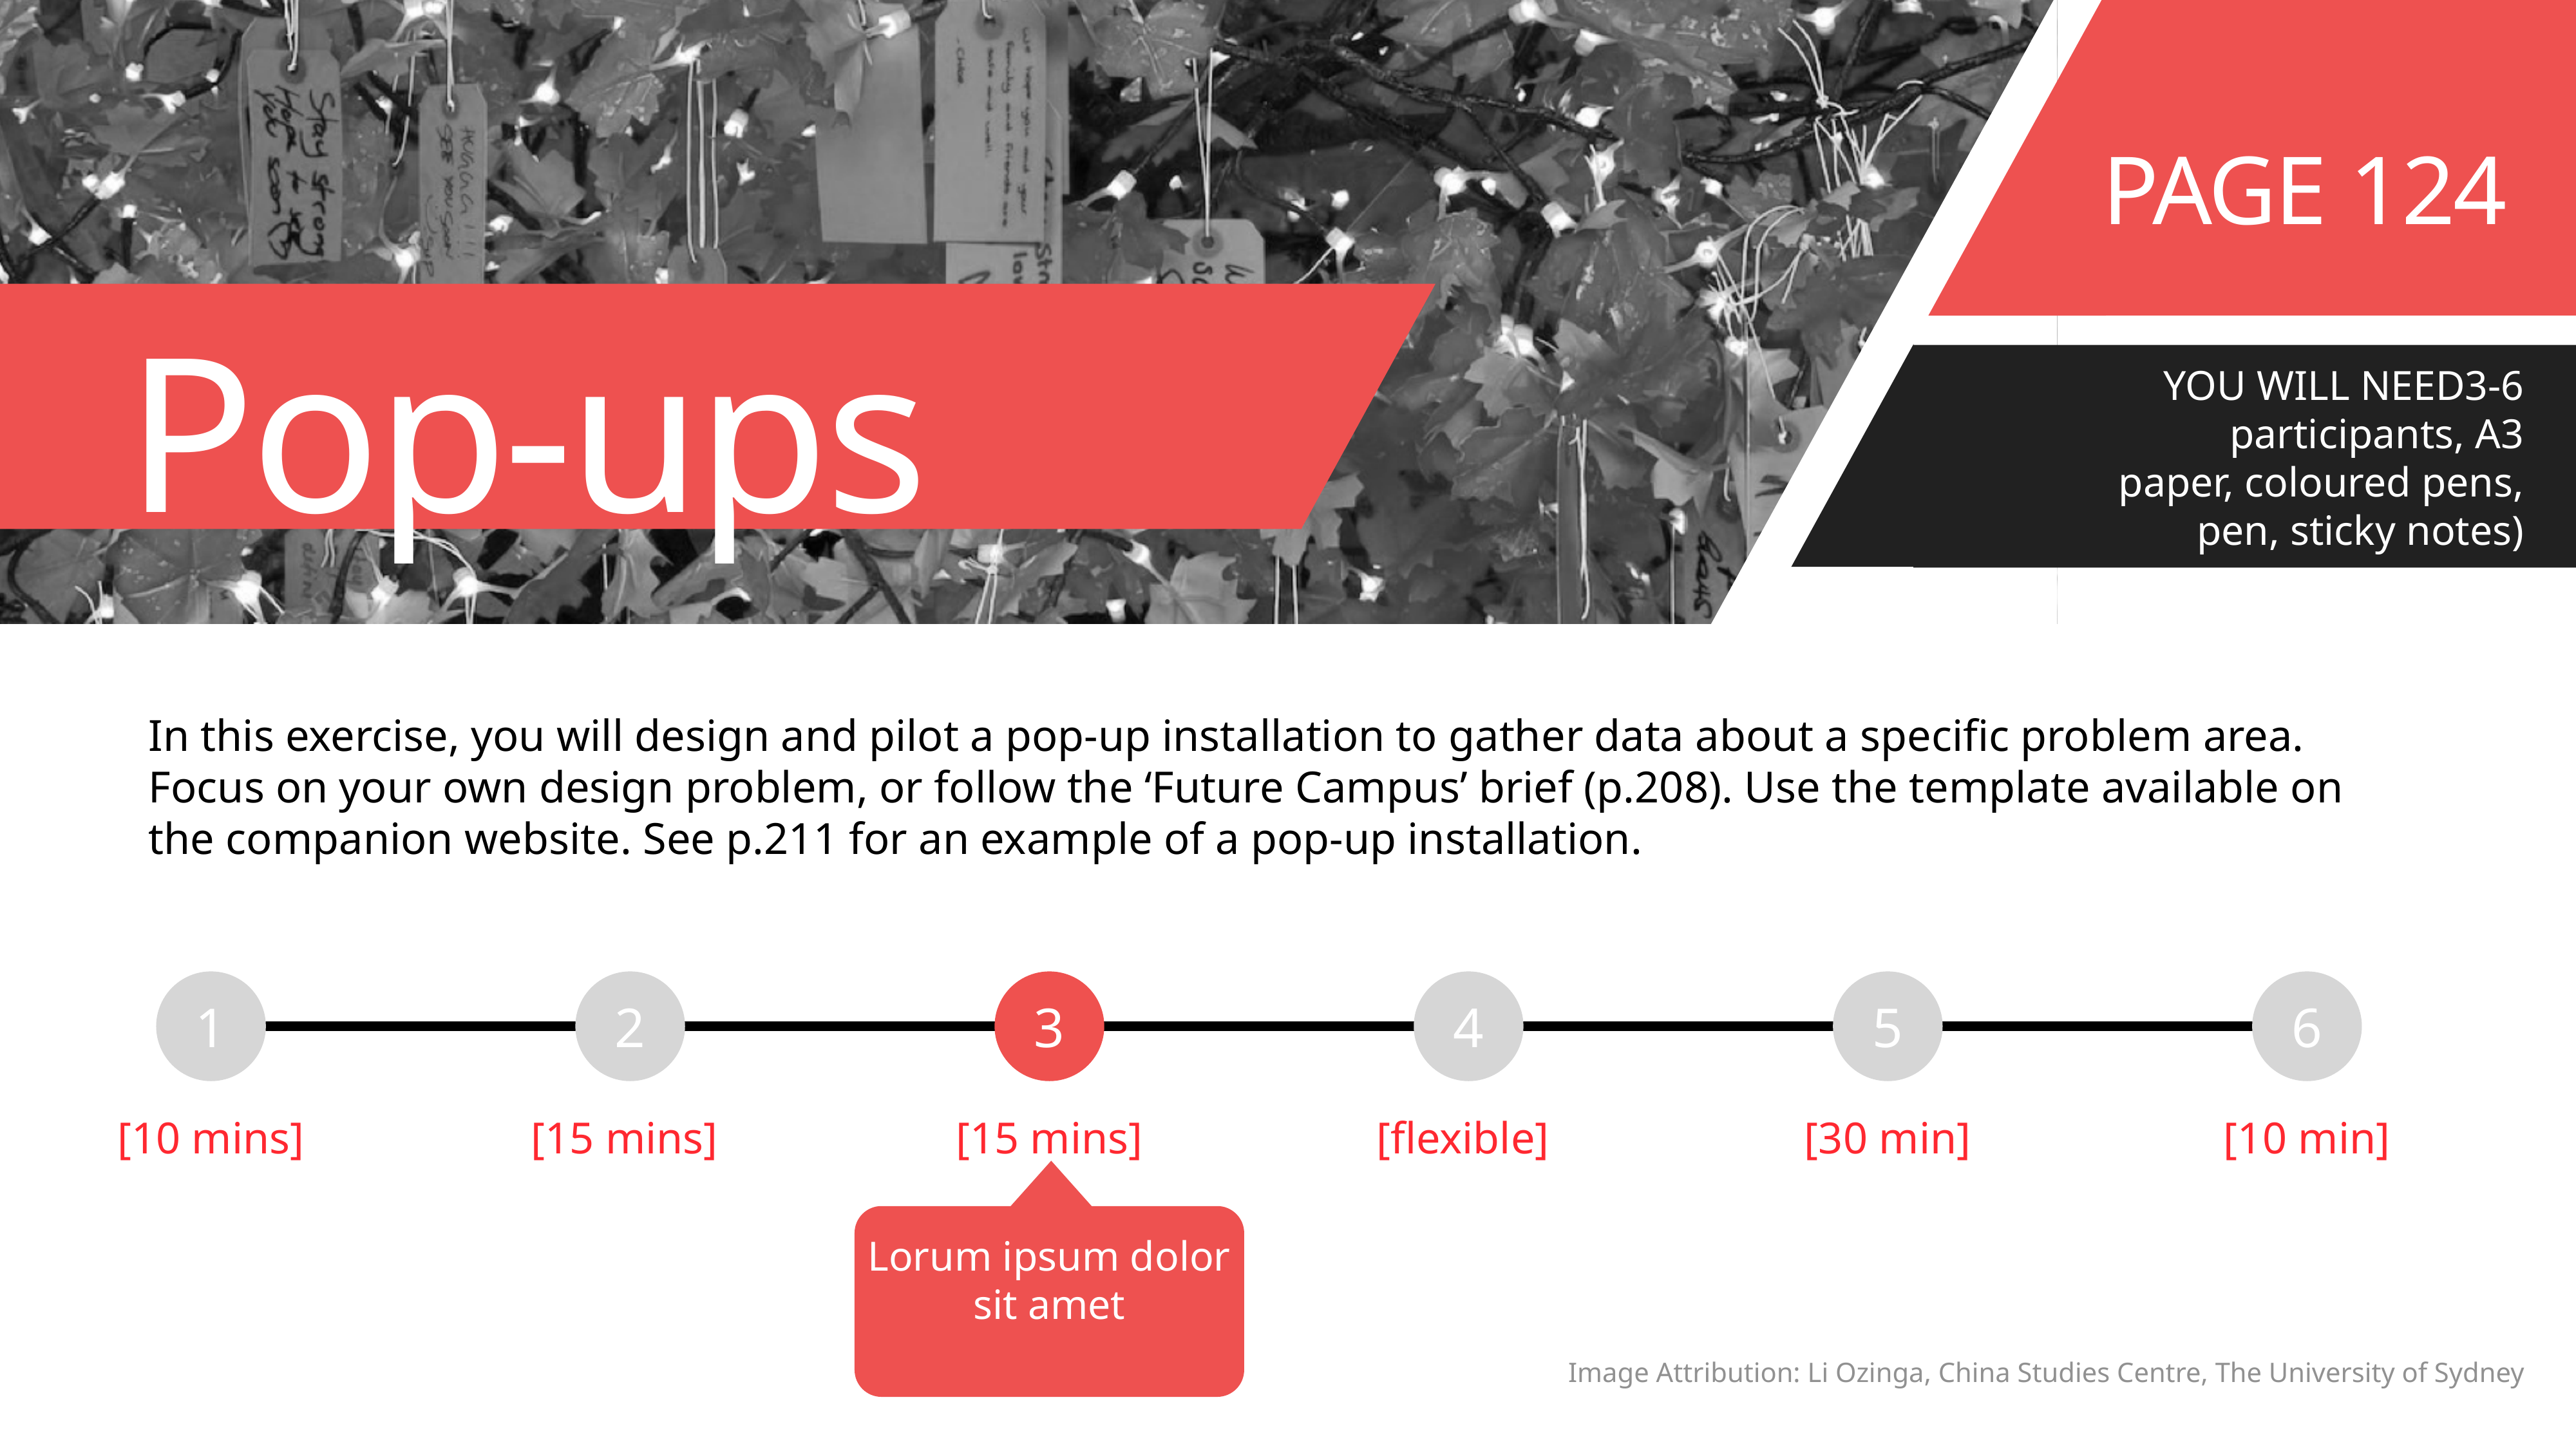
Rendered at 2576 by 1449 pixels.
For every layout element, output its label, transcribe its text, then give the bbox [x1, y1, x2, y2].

text_box [15 mins] [938, 1103, 1161, 1170]
text_box [10 mins] [57, 1103, 365, 1170]
text_box Image Attribution: Li Ozinga, China Studies Centre, The University of Sydney [1402, 1347, 2539, 1396]
text_box [10 min] [2172, 1103, 2442, 1170]
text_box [0, 0, 2576, 1081]
text_box [flexible] [1357, 1103, 1580, 1170]
text_box Lorum ipsum dolor sit amet [854, 1170, 1244, 1397]
text_box [15 mins] [518, 1103, 742, 1170]
text_box [30 min] [1747, 1103, 2029, 1170]
